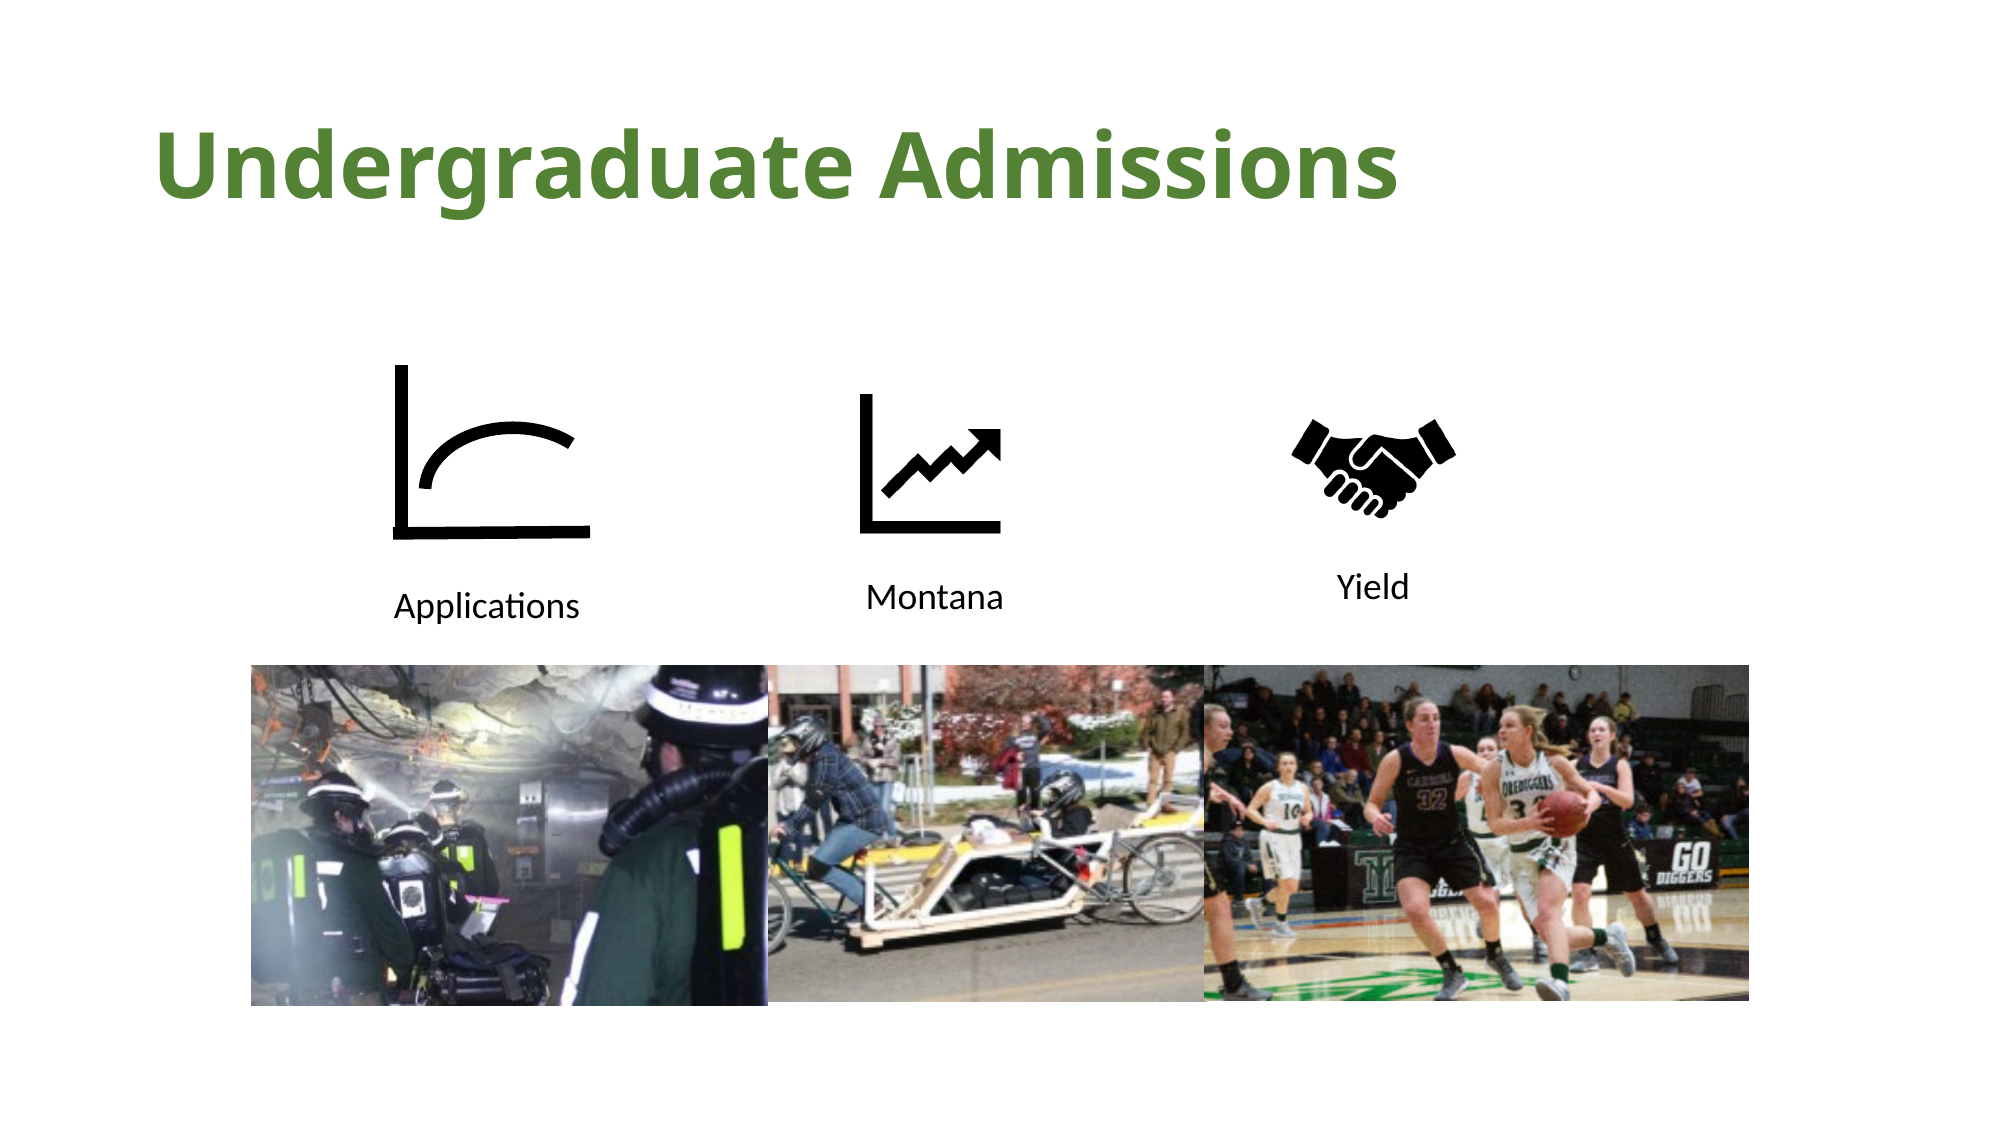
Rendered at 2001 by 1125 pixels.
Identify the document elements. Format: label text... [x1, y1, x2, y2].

title Undergraduate Admissions [137, 59, 1863, 278]
picture [1282, 377, 1465, 560]
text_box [392, 365, 601, 553]
picture [251, 664, 1749, 1006]
picture [831, 365, 1029, 562]
text_box Yield [1322, 560, 1425, 615]
text_box Applications [379, 573, 604, 634]
text_box Montana [850, 564, 1020, 625]
